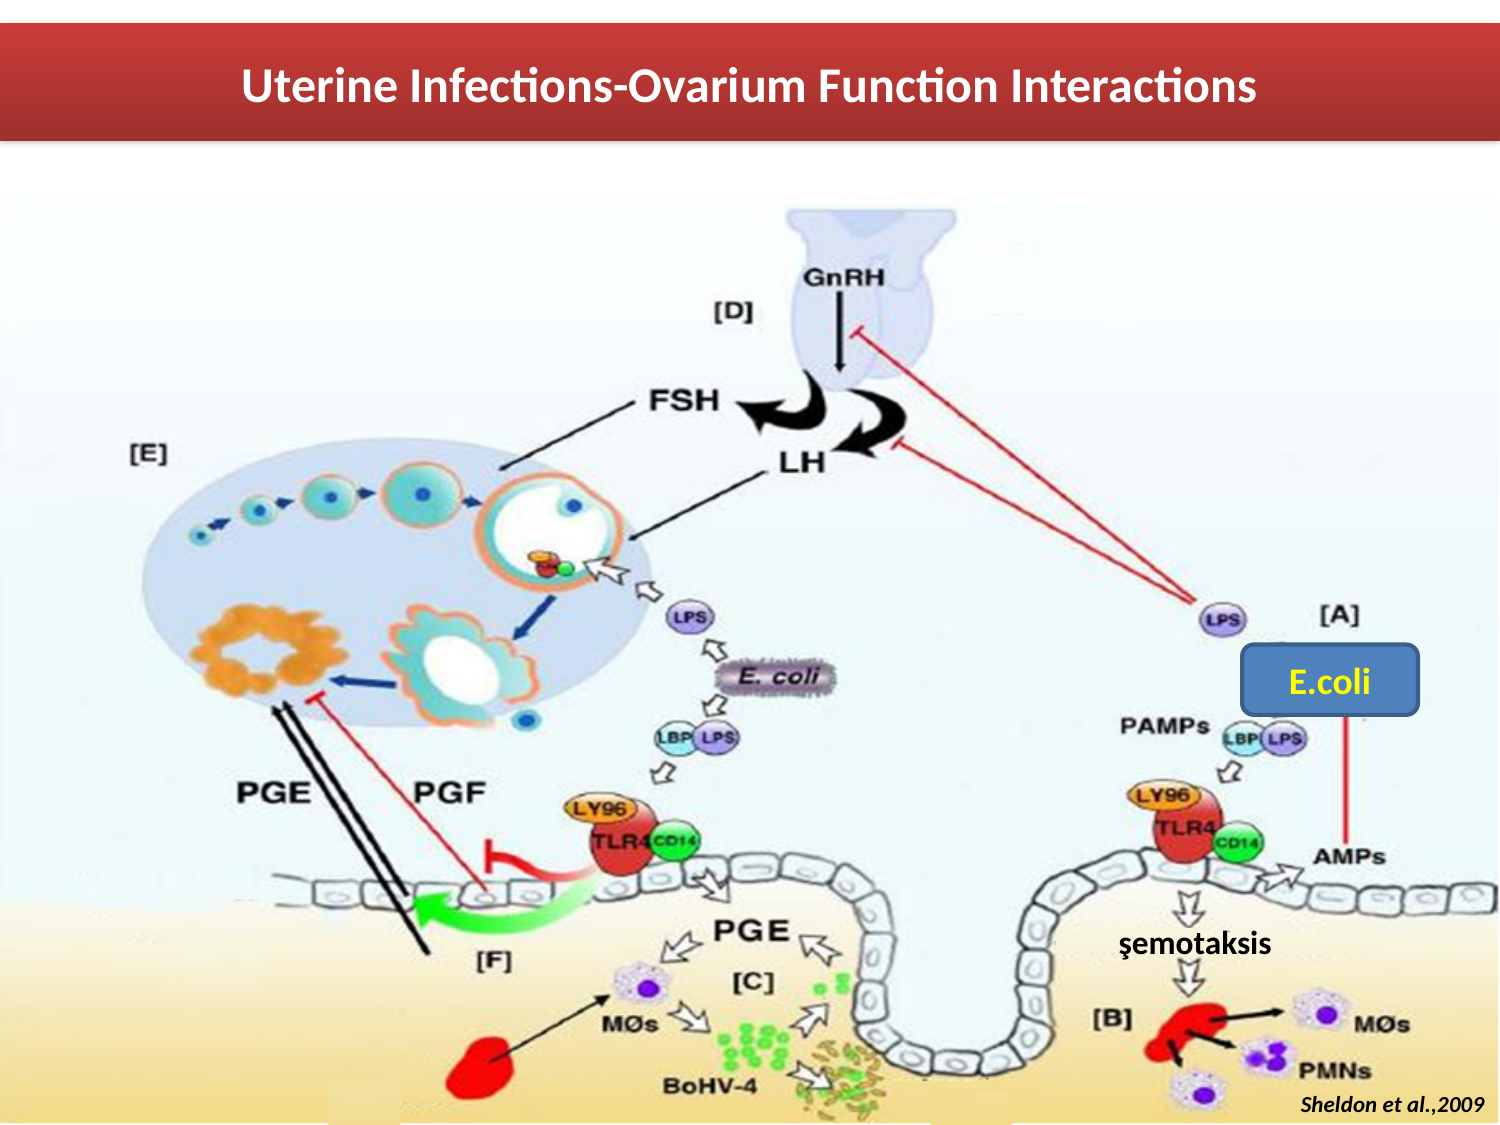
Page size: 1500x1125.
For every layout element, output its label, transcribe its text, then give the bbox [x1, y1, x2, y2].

title Uterine Infections-Ovarium Function Interactions [0, 23, 1500, 141]
picture [0, 195, 1500, 1125]
